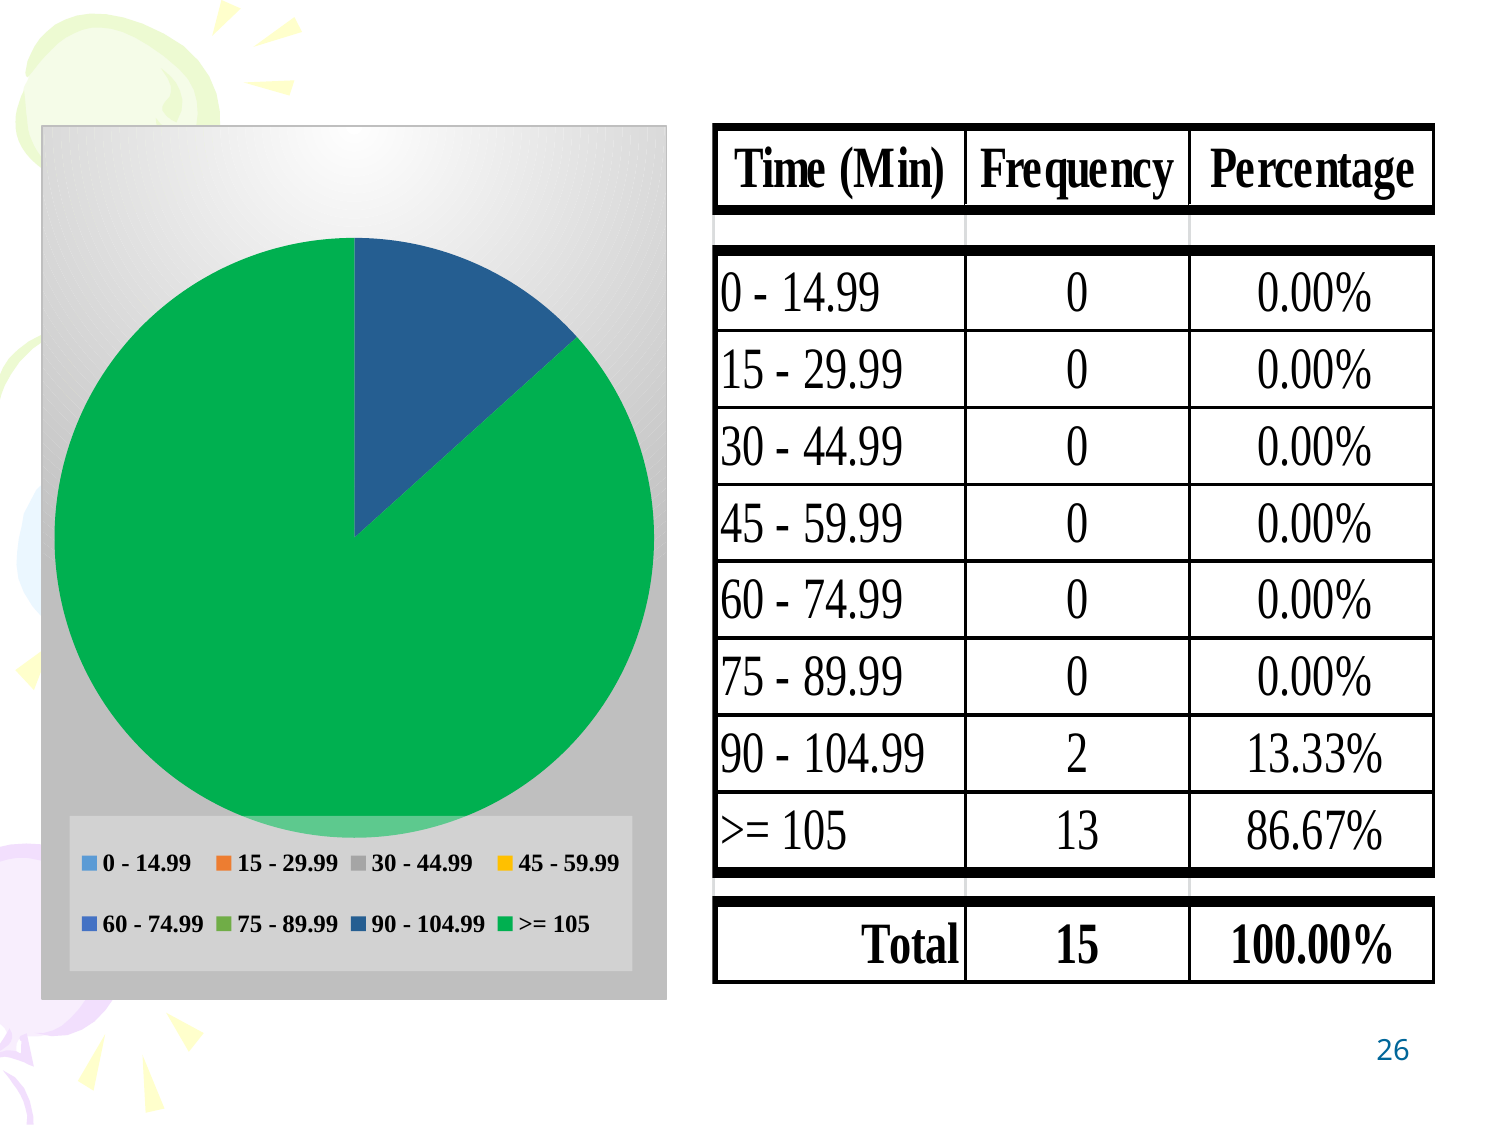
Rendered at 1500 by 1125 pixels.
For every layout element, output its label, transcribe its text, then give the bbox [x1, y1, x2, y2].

slide_number 26 [1074, 1024, 1425, 1100]
chart [41, 125, 668, 1000]
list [711, 123, 1438, 988]
